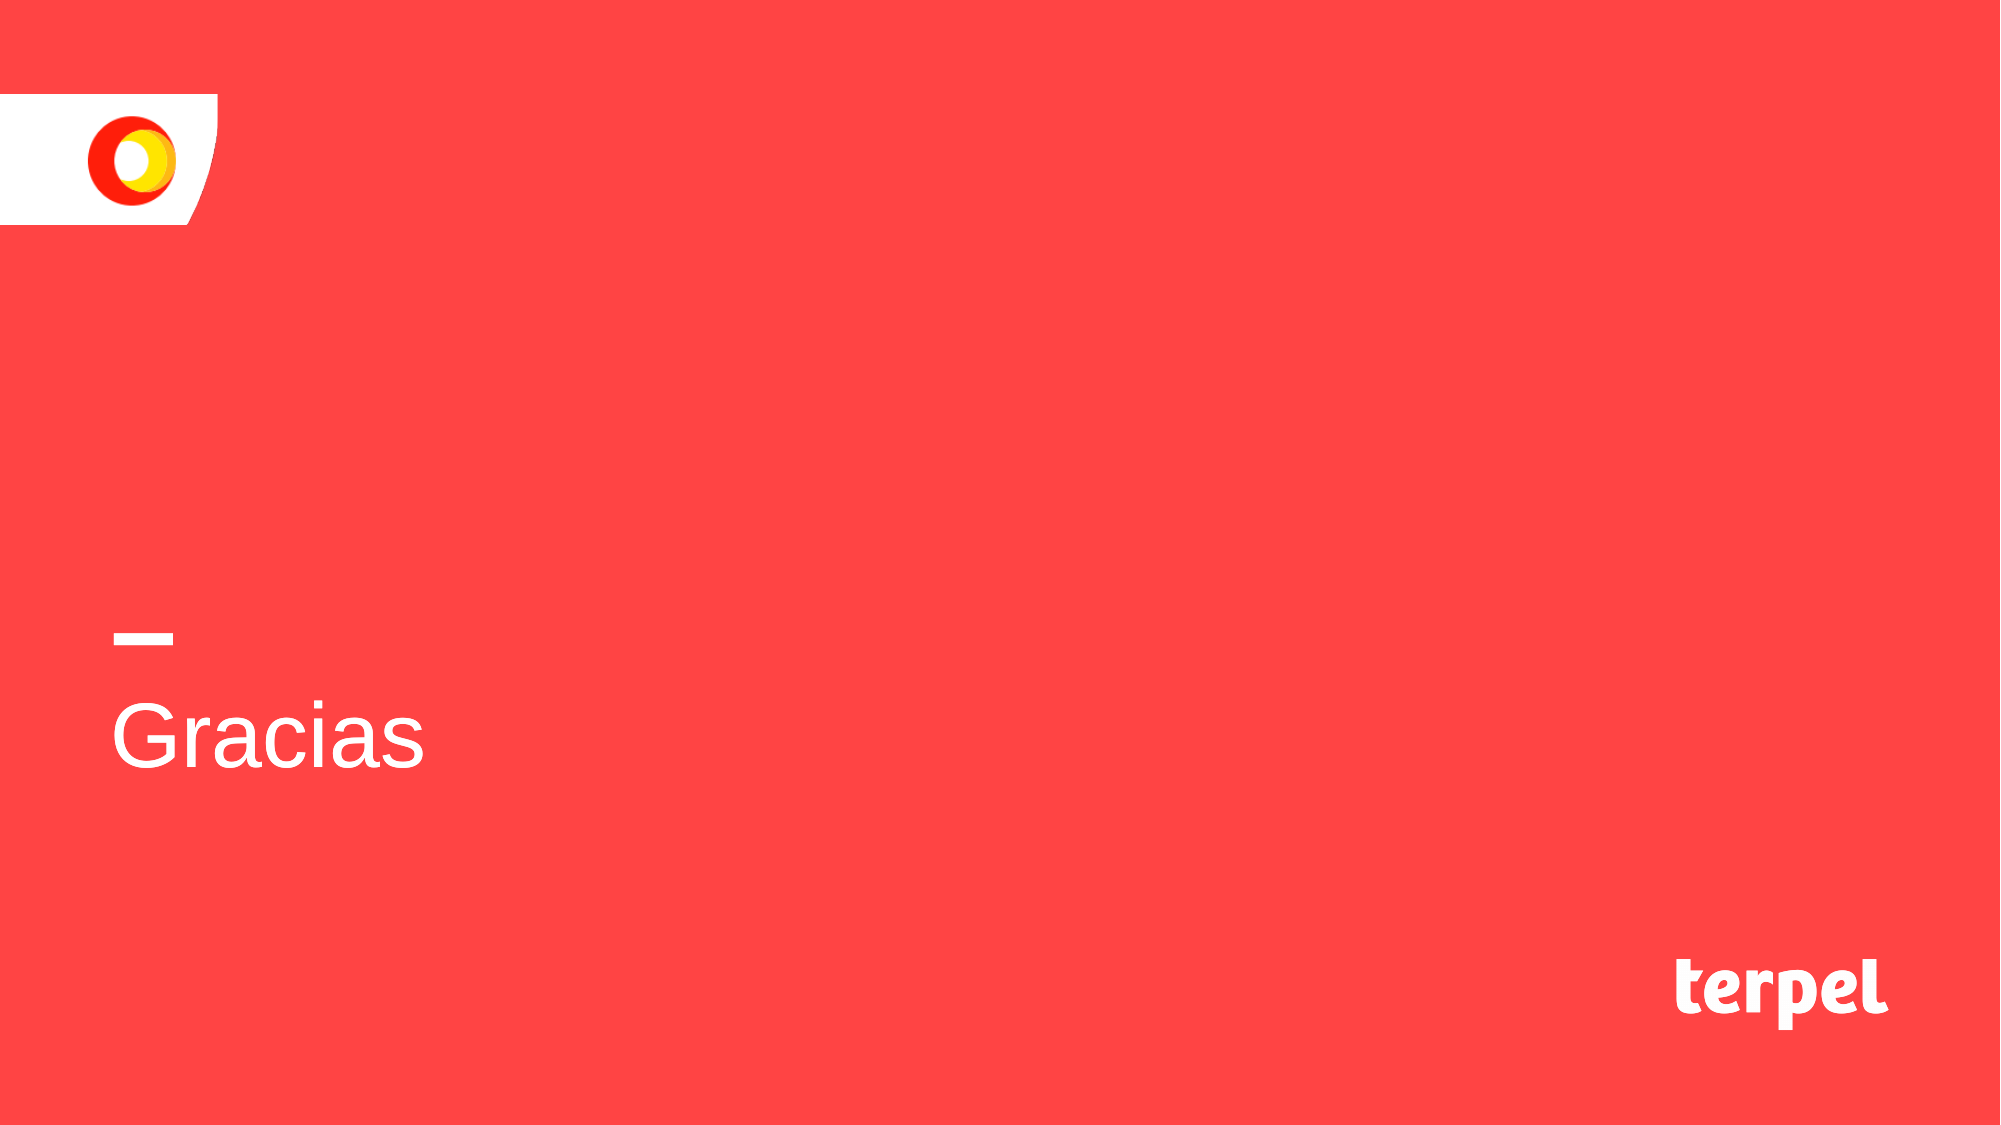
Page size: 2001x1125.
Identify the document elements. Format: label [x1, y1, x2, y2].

picture [1661, 940, 1901, 1042]
